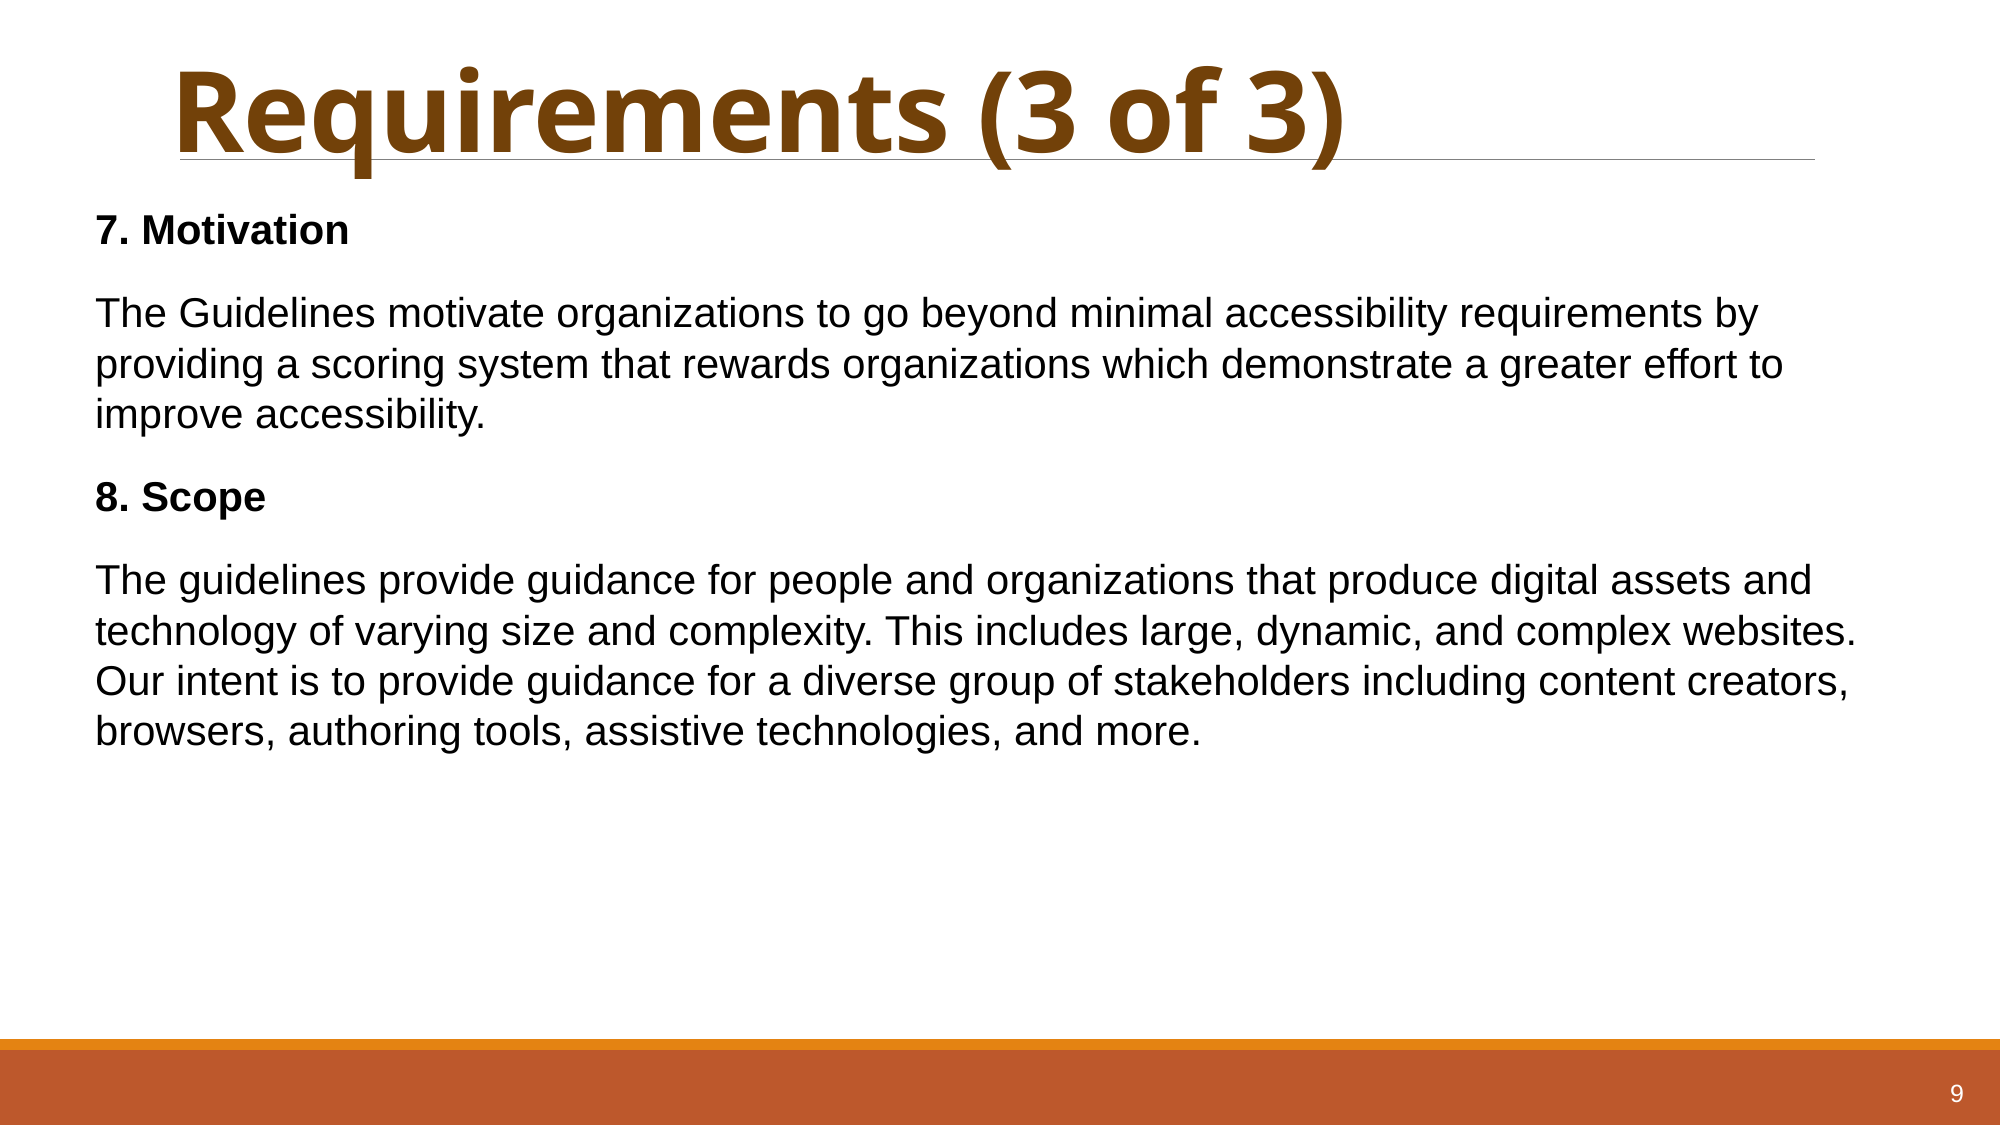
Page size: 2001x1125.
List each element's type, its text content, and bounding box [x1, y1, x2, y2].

list 7. Motivation The Guidelines motivate organizations to go beyond minimal accessibility requirements by providing a scoring system that rewards organizations which demonstrate a greater effort to improve accessibility. 8. Scope The guidelines provide guidance for people and organizations that produce digital assets and technology of varying size and complexity. This includes large, dynamic, and complex websites. Our intent is to provide guidance for a diverse group of stakeholders including content creators, browsers, authoring tools, assistive technologies, and more. [75, 182, 1925, 993]
title Requirements (3 of 3) [155, 26, 1881, 182]
slide_number 9 [1930, 1077, 1975, 1108]
